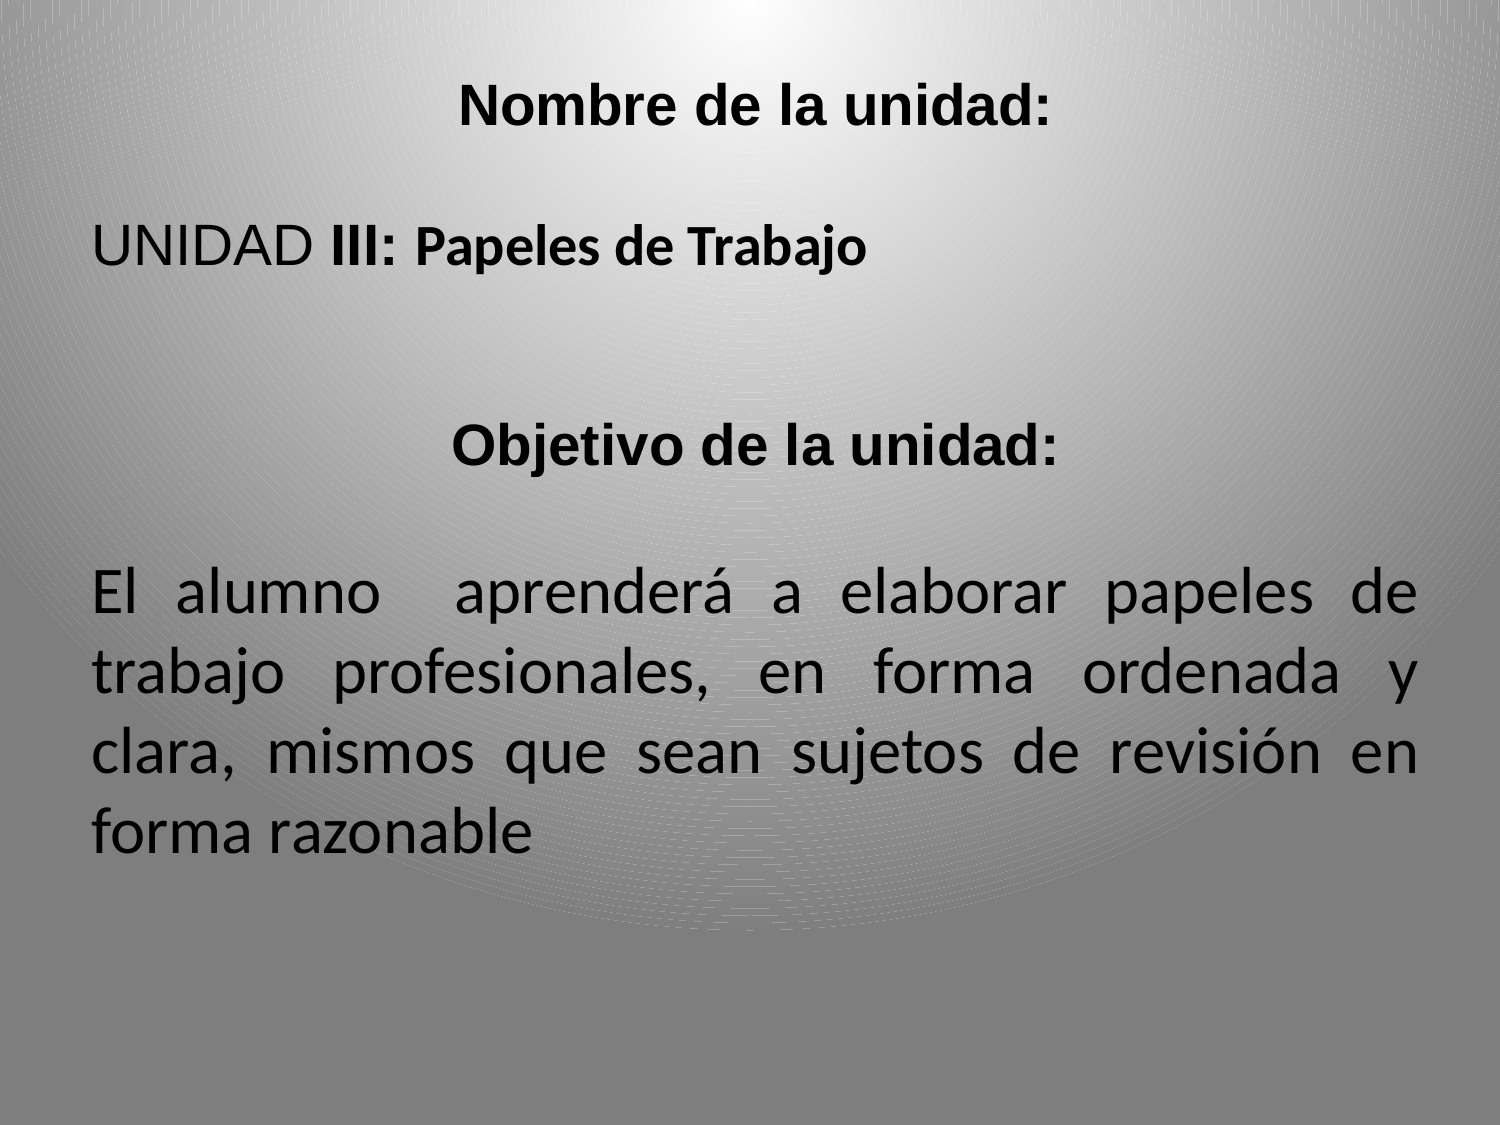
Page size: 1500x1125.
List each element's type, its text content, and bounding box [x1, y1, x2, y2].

text_box Nombre de la unidad: UNIDAD III: Papeles de Trabajo Objetivo de la unidad: El alumno aprenderá a elaborar papeles de trabajo profesionales, en forma ordenada y clara, mismos que sean sujetos de revisión en forma razonable [76, 59, 1436, 1125]
